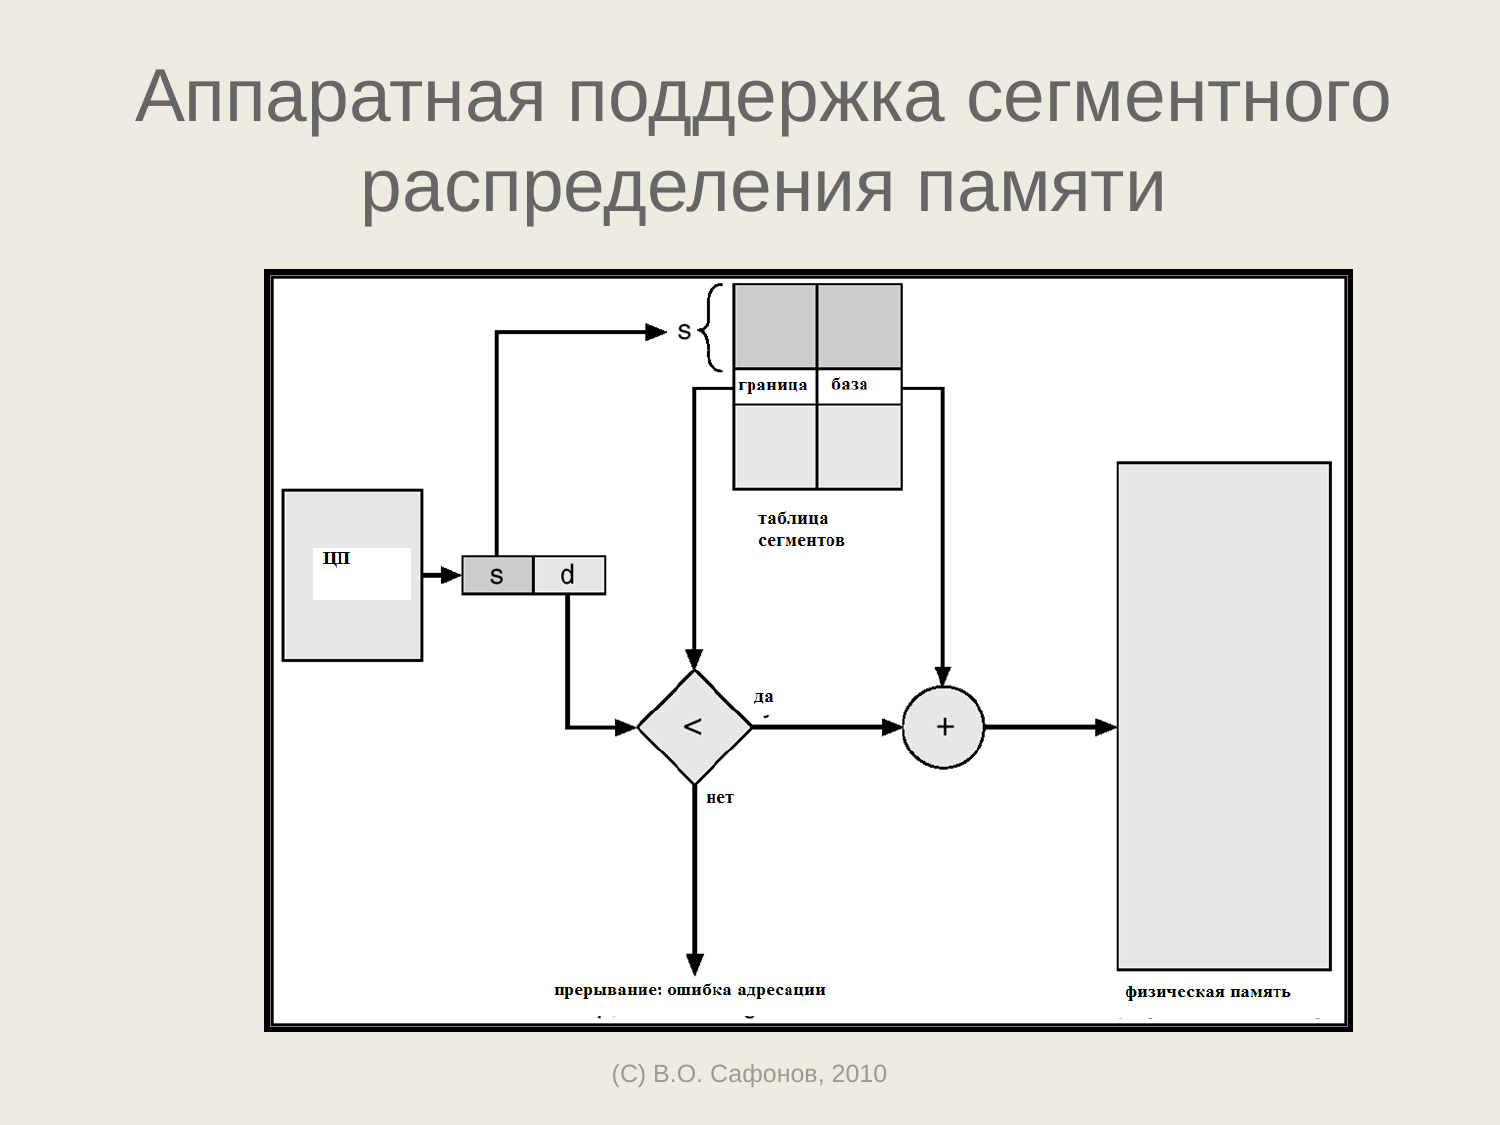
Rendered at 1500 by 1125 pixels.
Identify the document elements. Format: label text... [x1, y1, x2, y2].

footer (C) В.О. Сафонов, 2010 [512, 1042, 988, 1103]
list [263, 269, 1354, 1032]
title Аппаратная поддержка сегментного распределения памяти [74, 49, 1454, 223]
